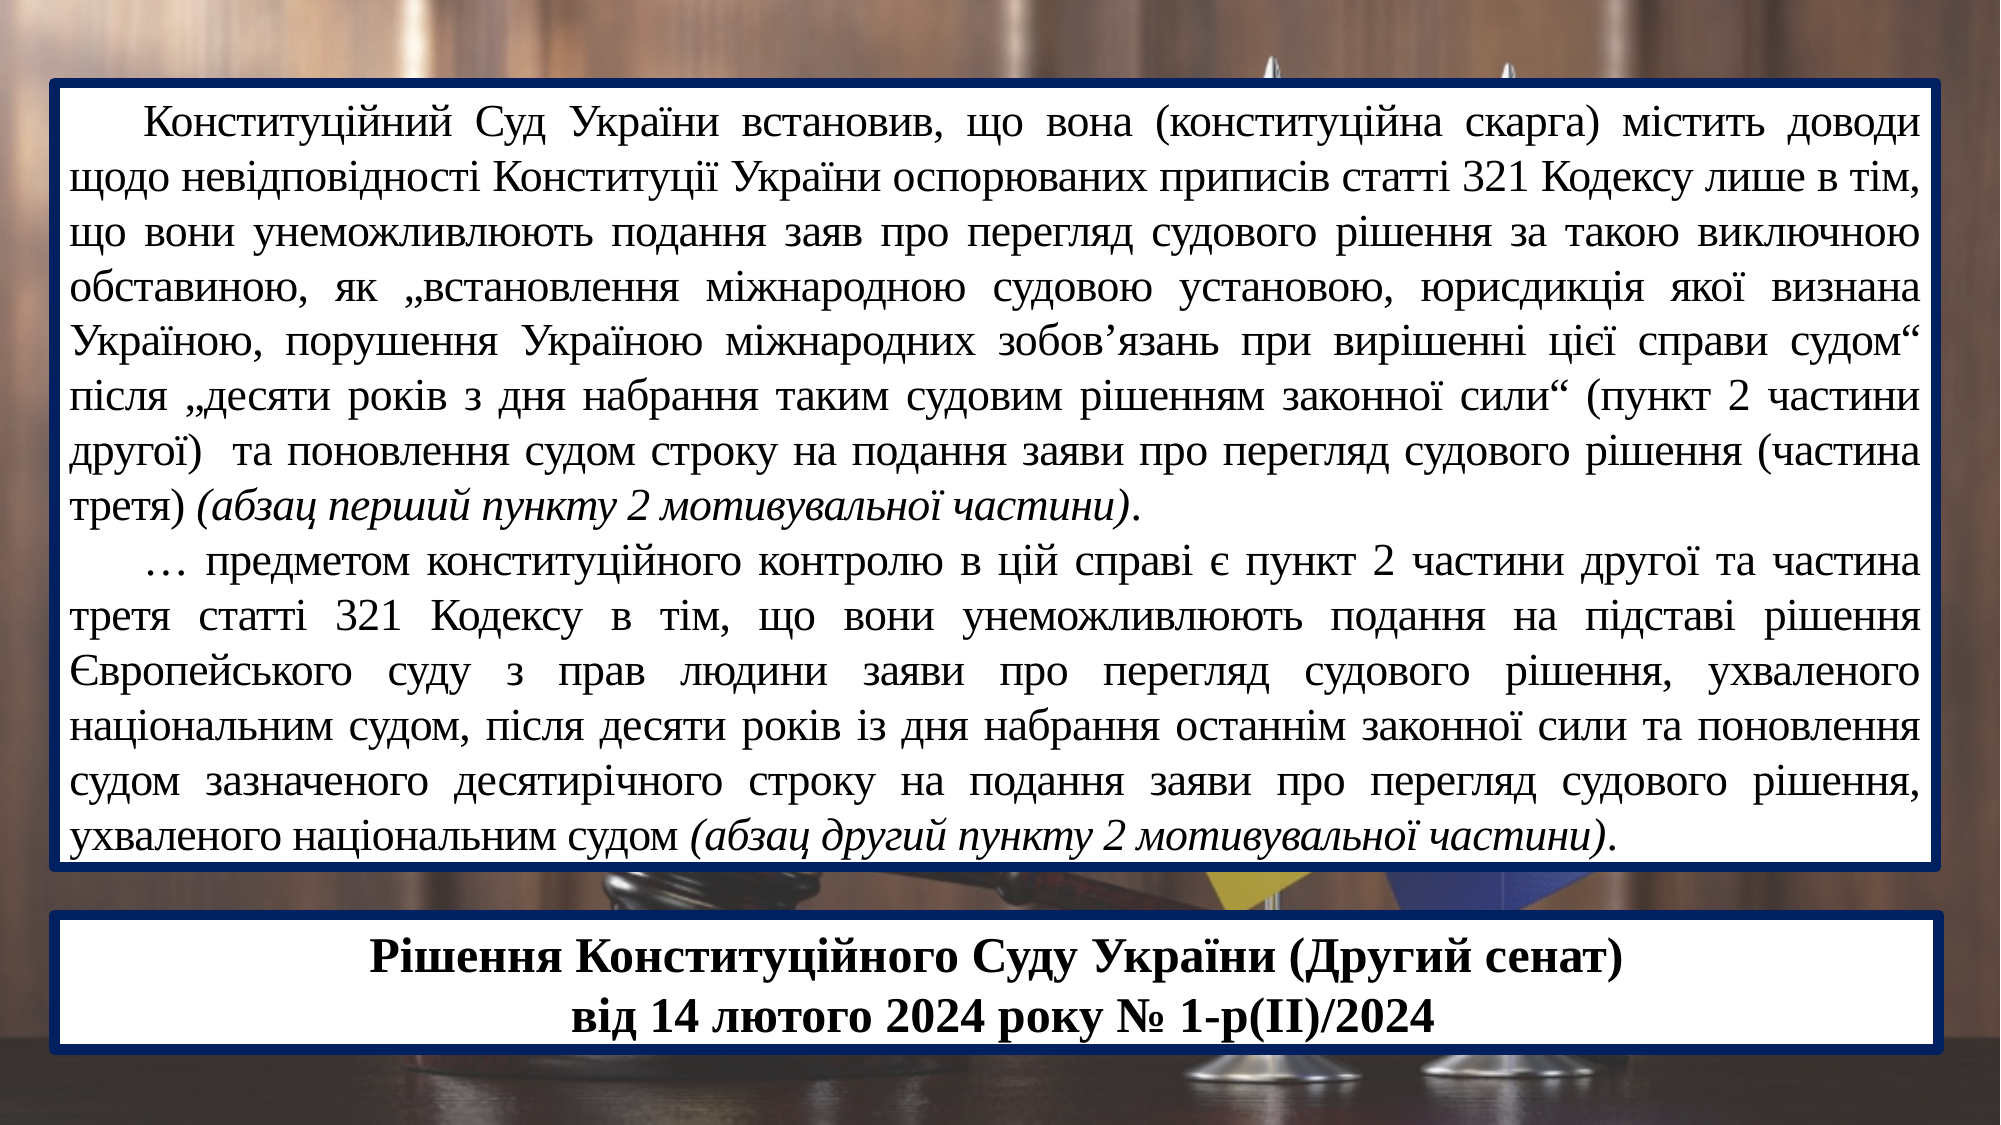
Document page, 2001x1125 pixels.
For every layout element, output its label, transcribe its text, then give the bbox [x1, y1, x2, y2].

text_box Конституційний Суд України встановив, що вона (конституційна скарга) містить доводи щодо невідповідності Конституції України оспорюваних приписів статті 321 Кодексу лише в тім, що вони унеможливлюють подання заяв про перегляд судового рішення за такою виключною обставиною, як „встановлення міжнародною судовою установою, юрисдикція якої визнана Україною, порушення Україною міжнародних зобов’язань при вирішенні цієї справи судом“ після „десяти років з дня набрання таким судовим рішенням законної сили“ (пункт 2 частини другої) та поновлення судом строку на подання заяви про перегляд судового рішення (частина третя) (абзац перший пункту 2 мотивувальної частини). … предметом конституційного контролю в цій справі є пункт 2 частини другої та частина третя статті 321 Кодексу в тім, що вони унеможливлюють подання на підставі рішення Європейського суду з прав людини заяви про перегляд судового рішення, ухваленого національним судом, після десяти років із дня набрання останнім законної сили та поновлення судом зазначеного десятирічного строку на подання заяви про перегляд судового рішення, ухваленого національним судом (абзац другий пункту 2 мотивувальної частини). [54, 82, 1936, 868]
text_box Рішення Конституційного Суду України (Другий сенат) від 14 лютого 2024 року № 1-р(ІІ)/2024 [54, 914, 1939, 1050]
text_box [0, 0, 2000, 1125]
